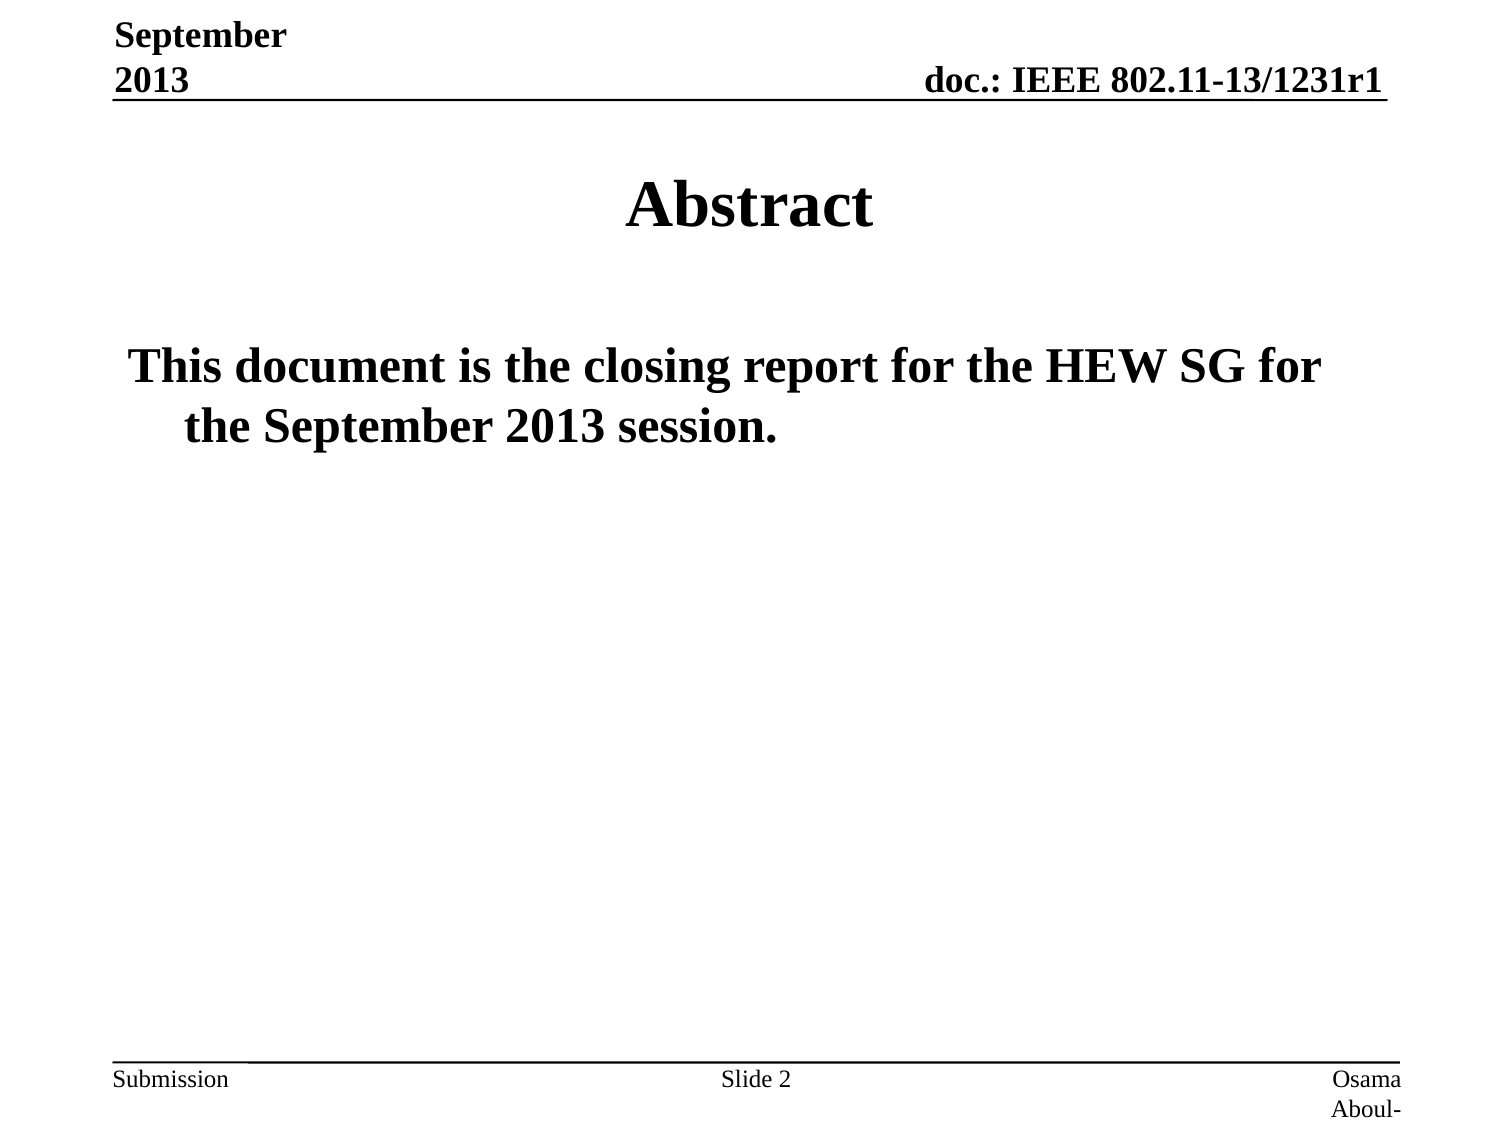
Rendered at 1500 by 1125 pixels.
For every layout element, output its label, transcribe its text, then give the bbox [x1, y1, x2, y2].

title Abstract [112, 112, 1388, 288]
slide_number Slide 2 [712, 1061, 800, 1093]
footer Osama Aboul-Magd (Huawei Technologies) [1324, 1061, 1402, 1093]
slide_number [114, 54, 335, 101]
list This document is the closing report for the HEW SG for the September 2013 session. [112, 324, 1388, 1001]
